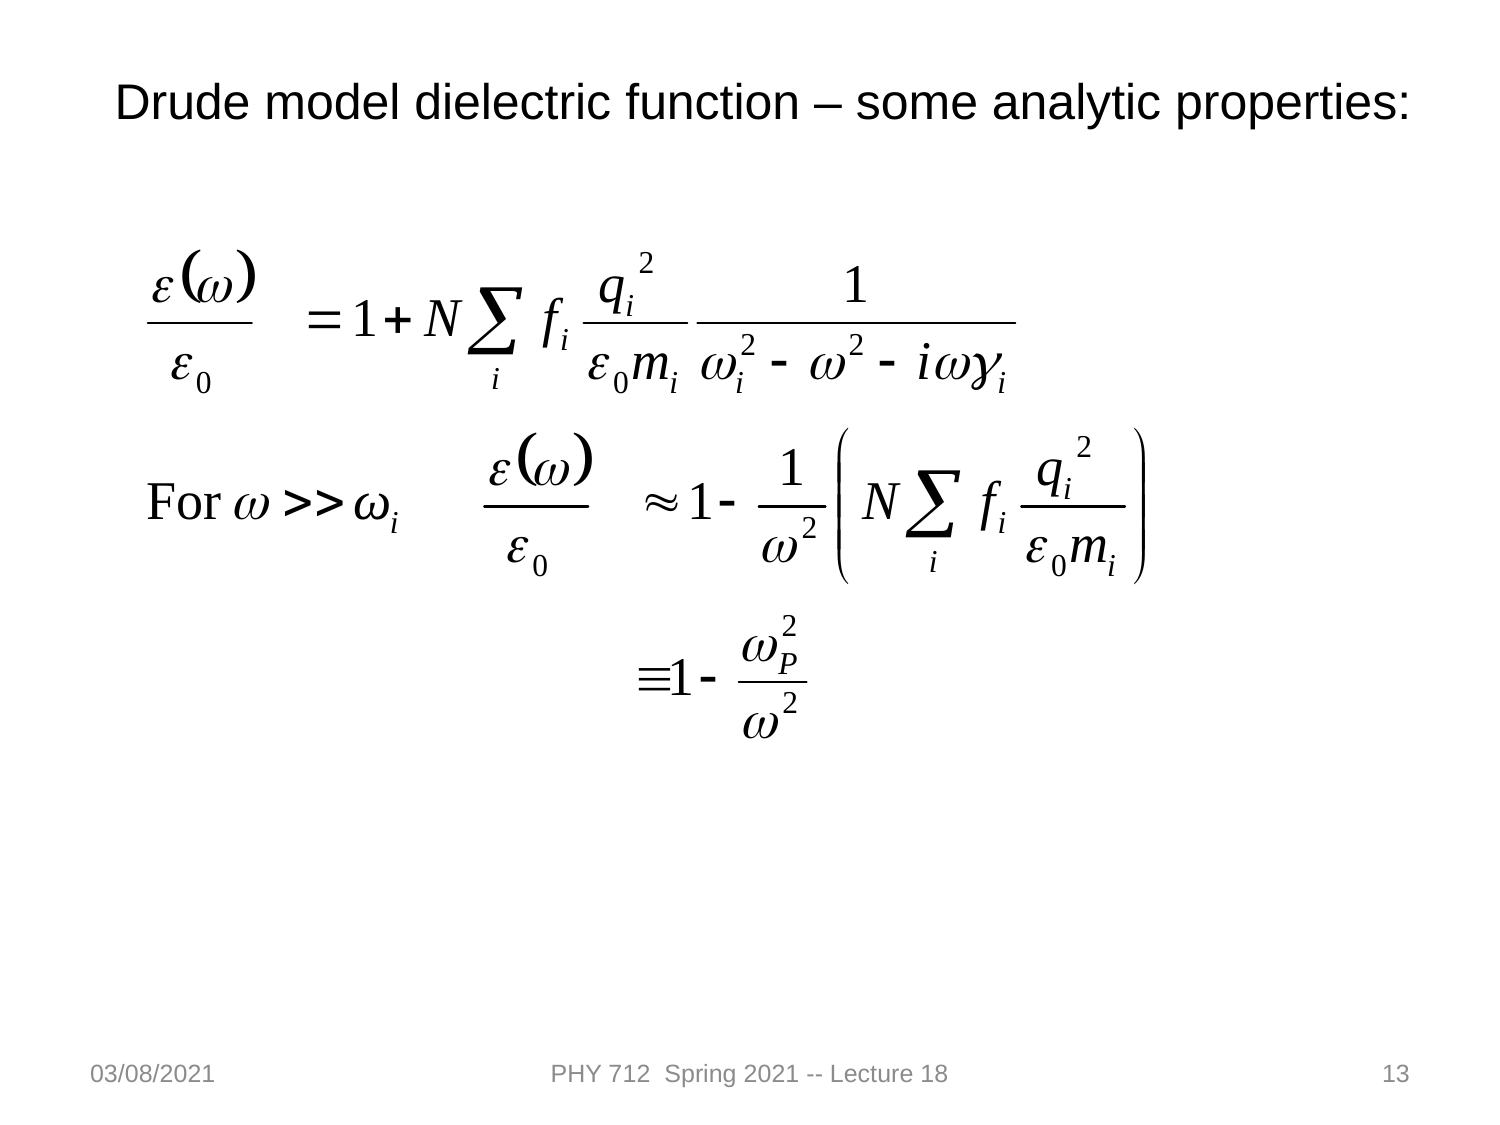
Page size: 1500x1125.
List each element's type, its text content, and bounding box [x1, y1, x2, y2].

text_box Drude model dielectric function – some analytic properties: [99, 62, 1463, 137]
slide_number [75, 1042, 425, 1103]
slide_number 13 [1074, 1042, 1425, 1103]
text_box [138, 237, 1162, 753]
footer PHY 712 Spring 2021 -- Lecture 18 [512, 1042, 988, 1103]
